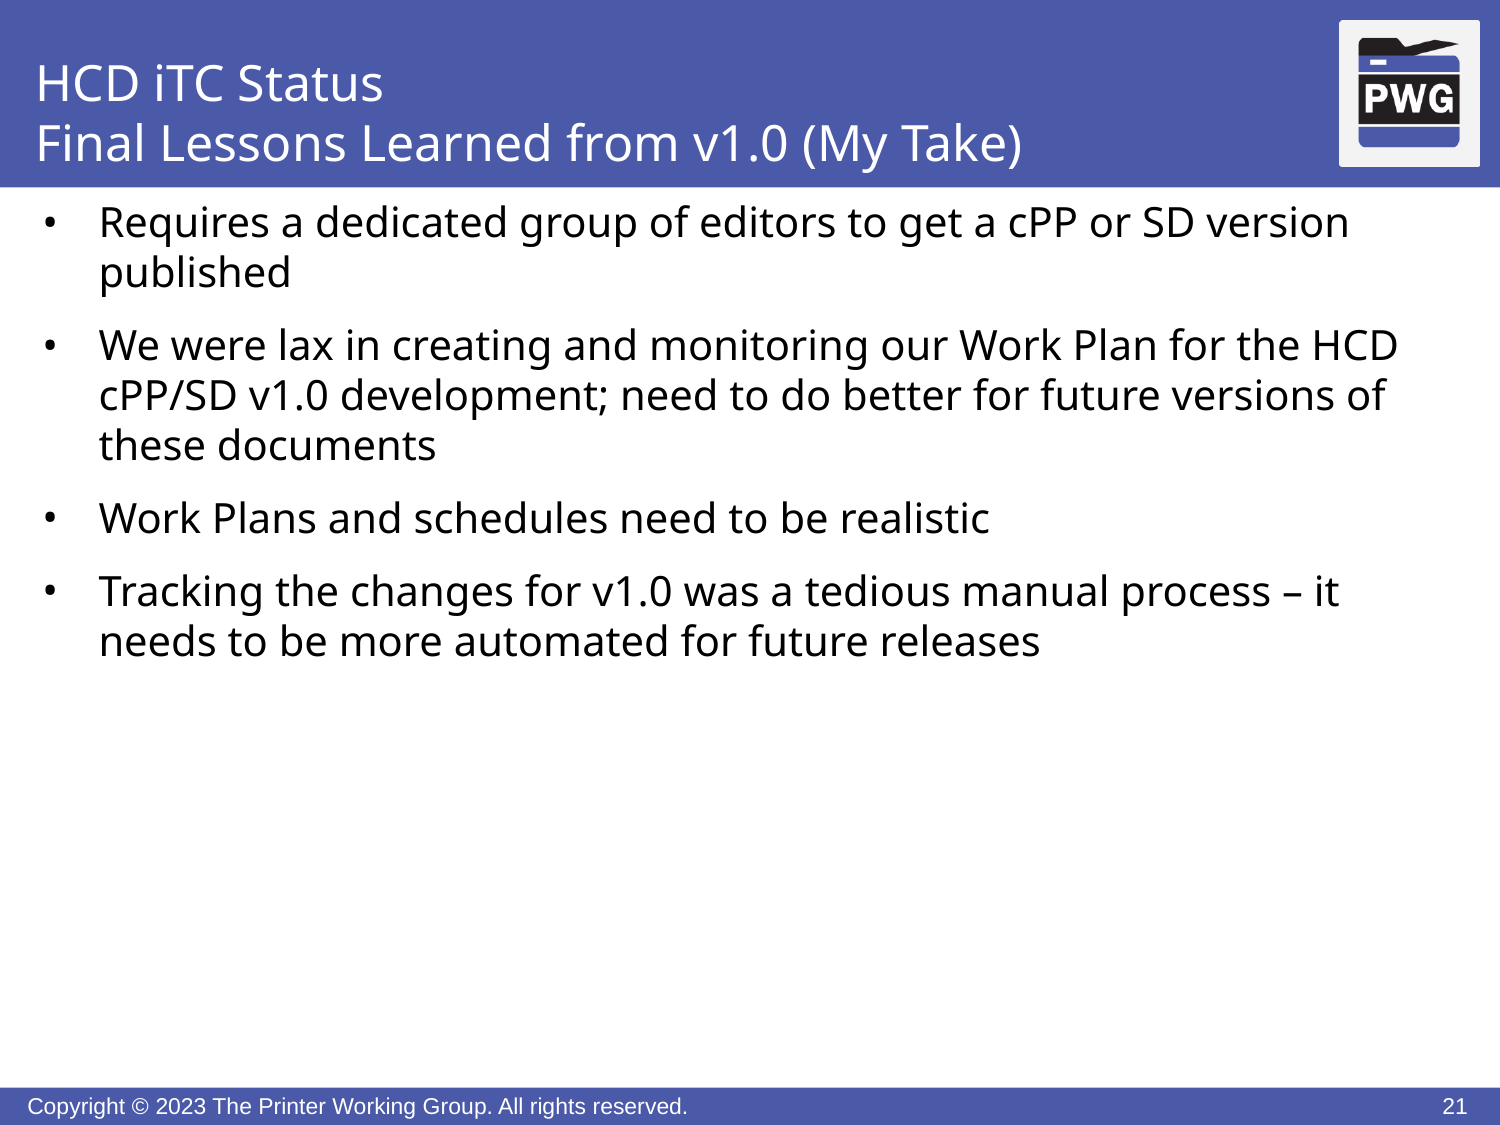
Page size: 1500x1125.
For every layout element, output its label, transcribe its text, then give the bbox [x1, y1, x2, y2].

text_box Copyright © 2023 The Printer Working Group. All rights reserved. [20, 1092, 750, 1118]
title HCD iTC Status Final Lessons Learned from v1.0 (My Take) [20, 13, 1319, 180]
picture [1339, 20, 1480, 167]
list Requires a dedicated group of editors to get a cPP or SD version published We were lax in creating and monitoring our Work Plan for the HCD cPP/SD v1.0 development; need to do better for future versions of these documents Work Plans and schedules need to be realistic Tracking the changes for v1.0 was a tedious manual process – it needs to be more automated for future releases [6, 187, 1469, 1067]
text_box [0, 1087, 1500, 1125]
text_box 21 [1441, 1092, 1469, 1118]
text_box [0, 0, 1500, 188]
